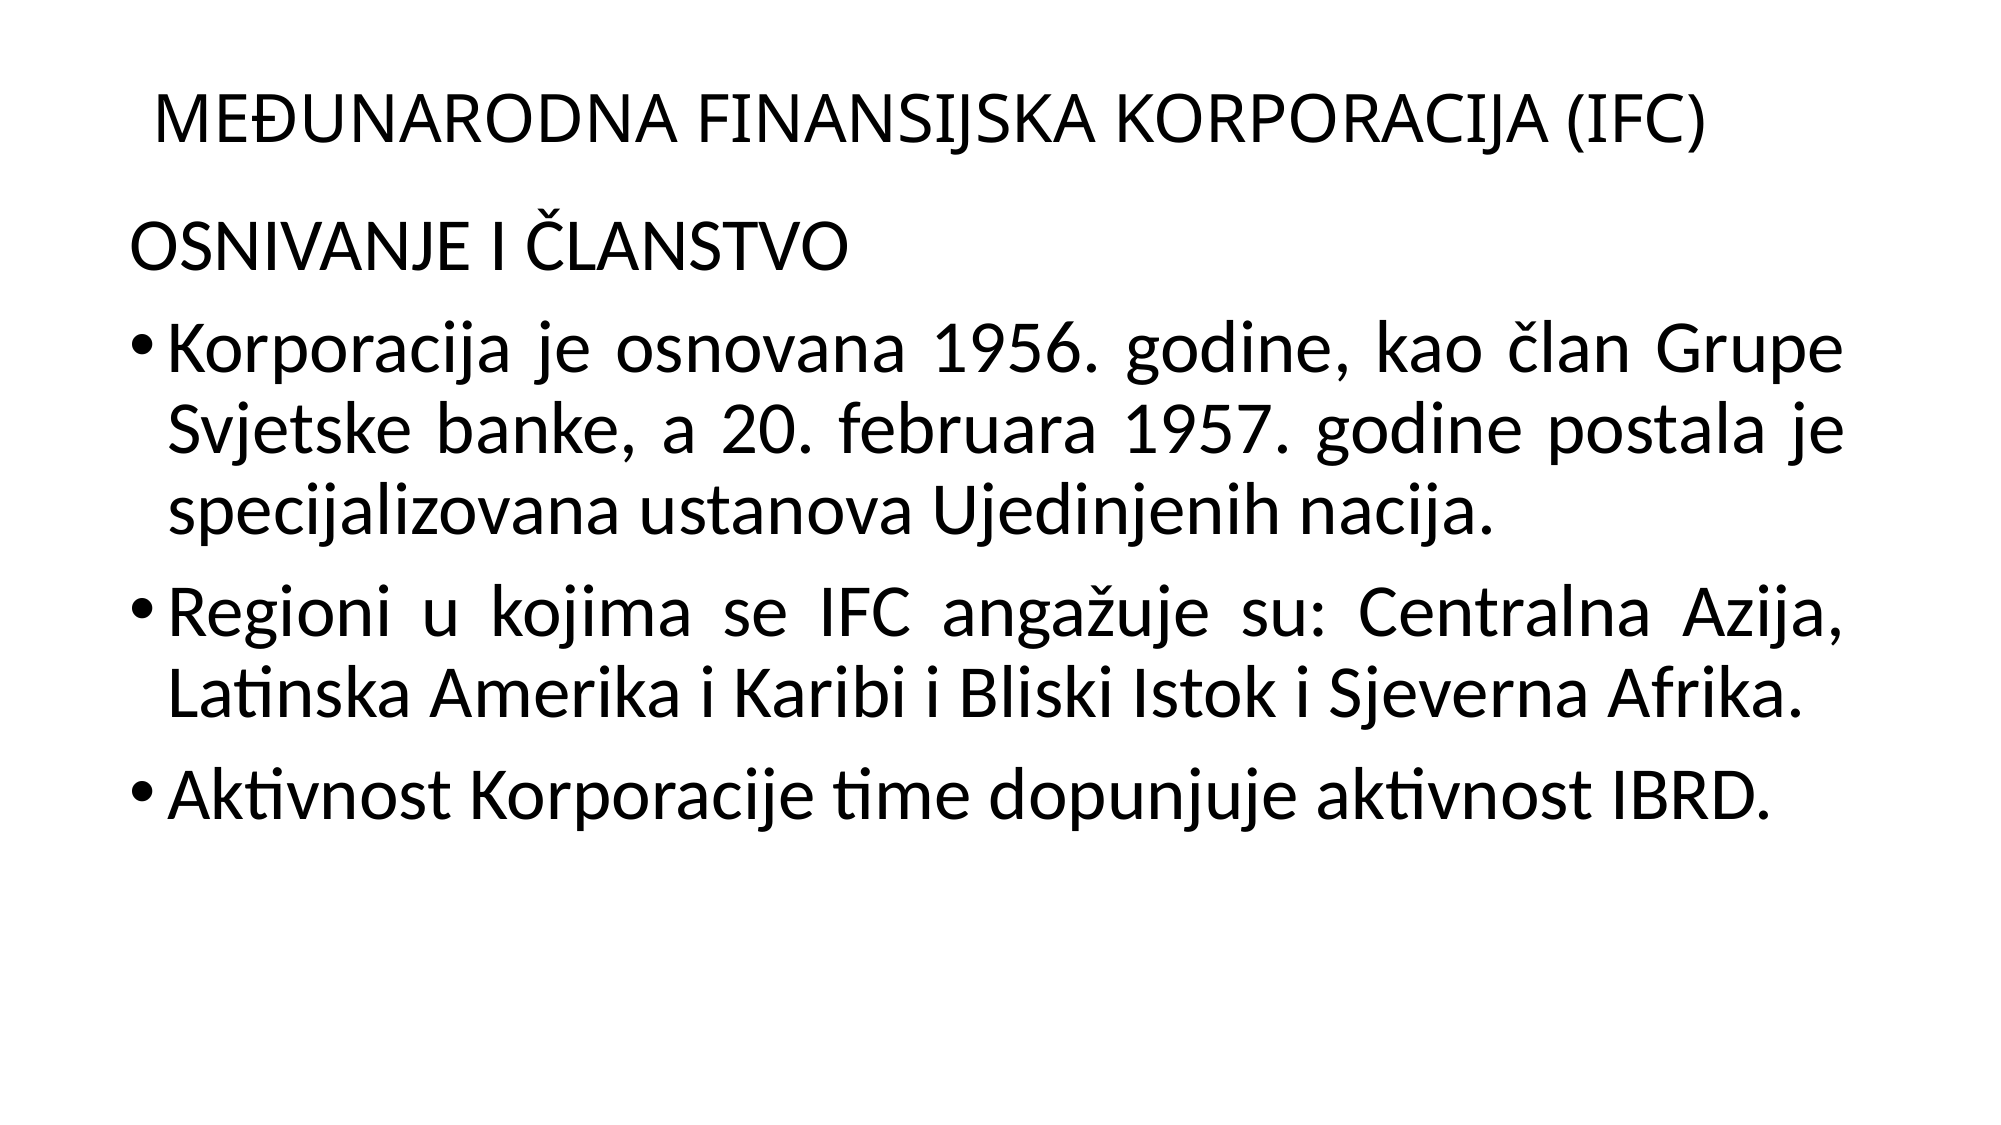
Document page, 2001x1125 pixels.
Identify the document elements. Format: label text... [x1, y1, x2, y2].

title MEĐUNARODNA FINANSIJSKA KORPORACIJA (IFC) [137, 59, 1863, 181]
list OSNIVANJE I ČLANSTVO Korporacija je osnovana 1956. godine, kao član Grupe Svjetske banke, a 20. februara 1957. godine postala je specijalizovana ustanova Ujedinjenih nacija. Regioni u kojima se IFC angažuje su: Centralna Azija, Latinska Amerika i Karibi i Bliski Istok i Sjeverna Afrika. Aktivnost Korporacije time dopunjuje aktivnost IBRD. [114, 198, 1863, 1014]
